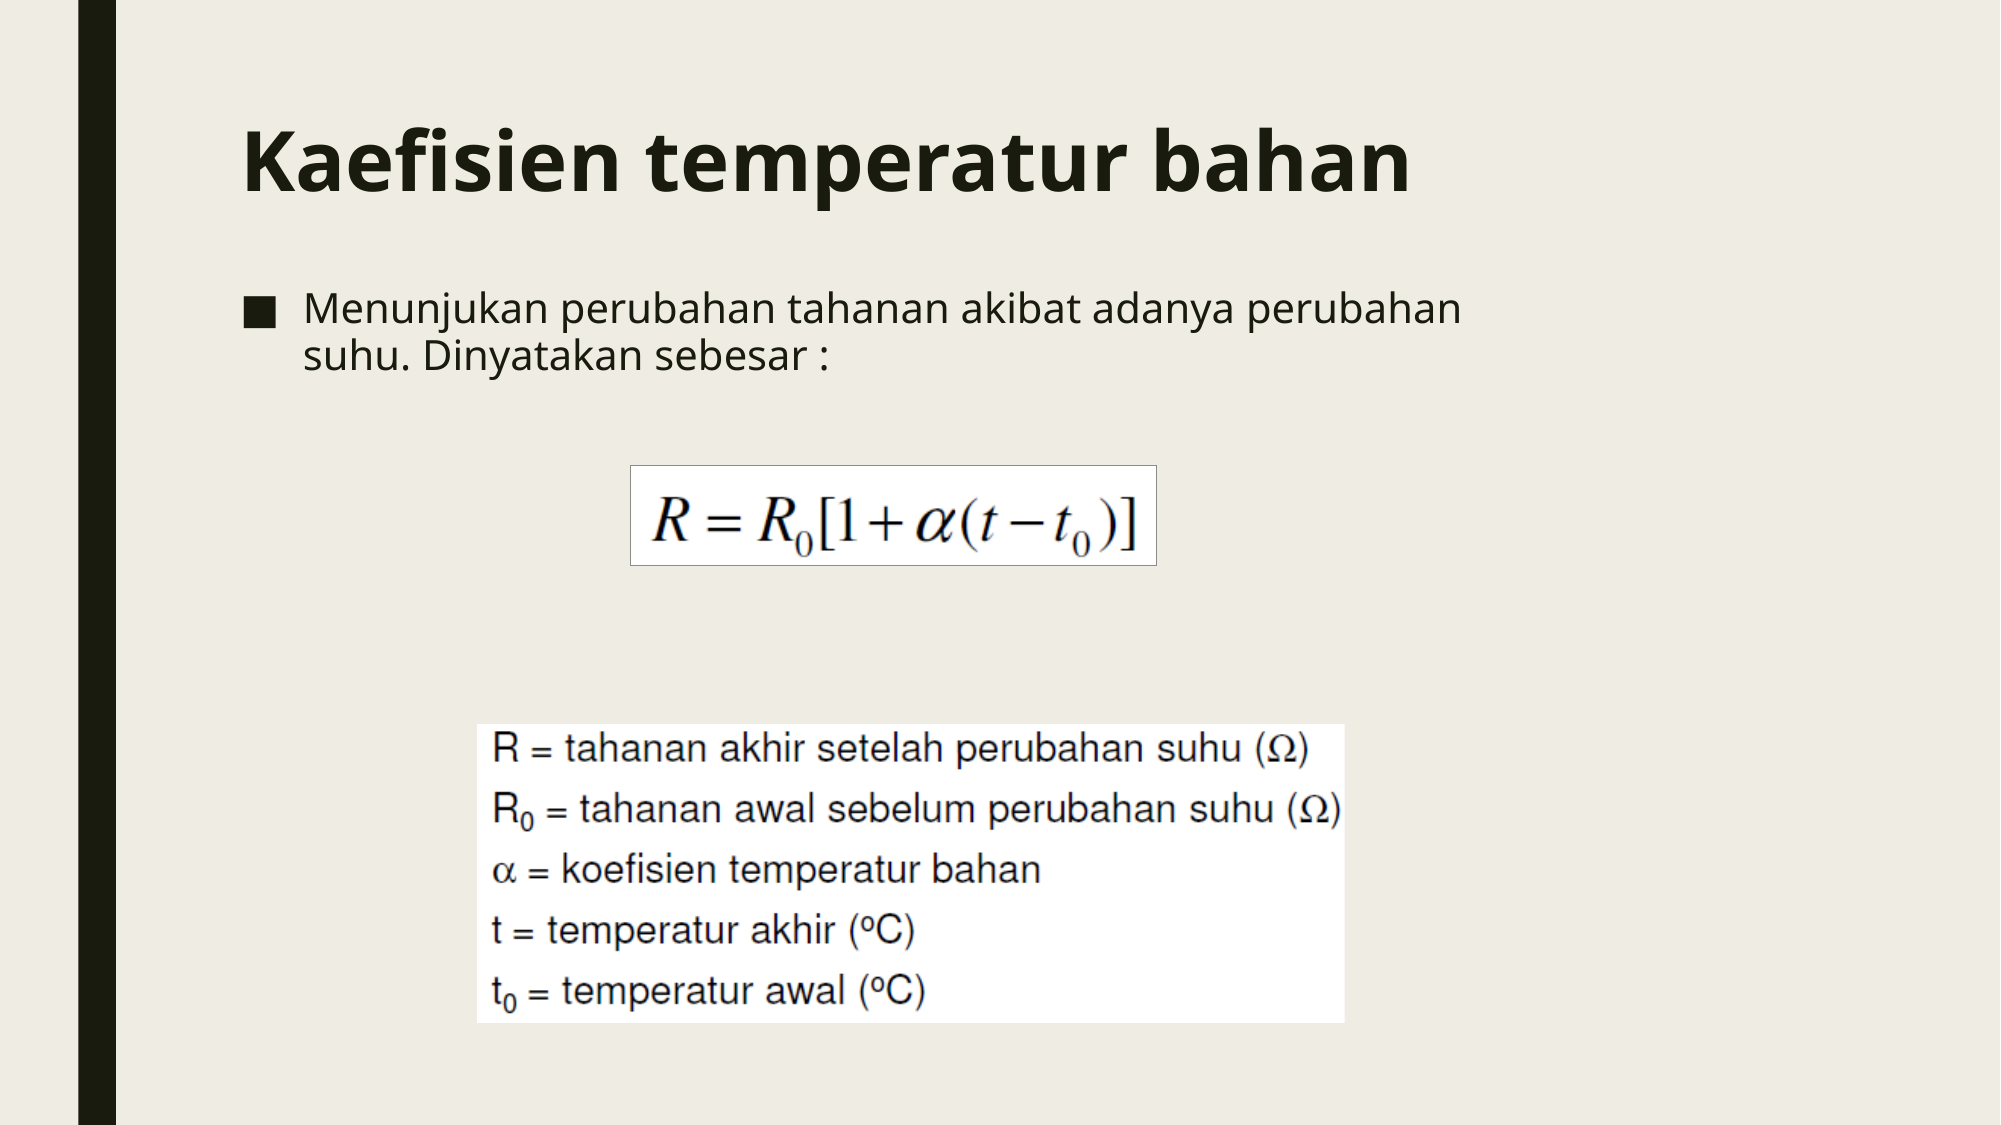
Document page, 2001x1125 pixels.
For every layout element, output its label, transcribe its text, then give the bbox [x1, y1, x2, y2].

title Kaefisien temperatur bahan [225, 112, 1800, 221]
picture [476, 724, 1345, 1023]
list Menunjukan perubahan tahanan akibat adanya perubahan suhu. Dinyatakan sebesar : [225, 278, 1597, 1007]
picture [630, 465, 1157, 566]
